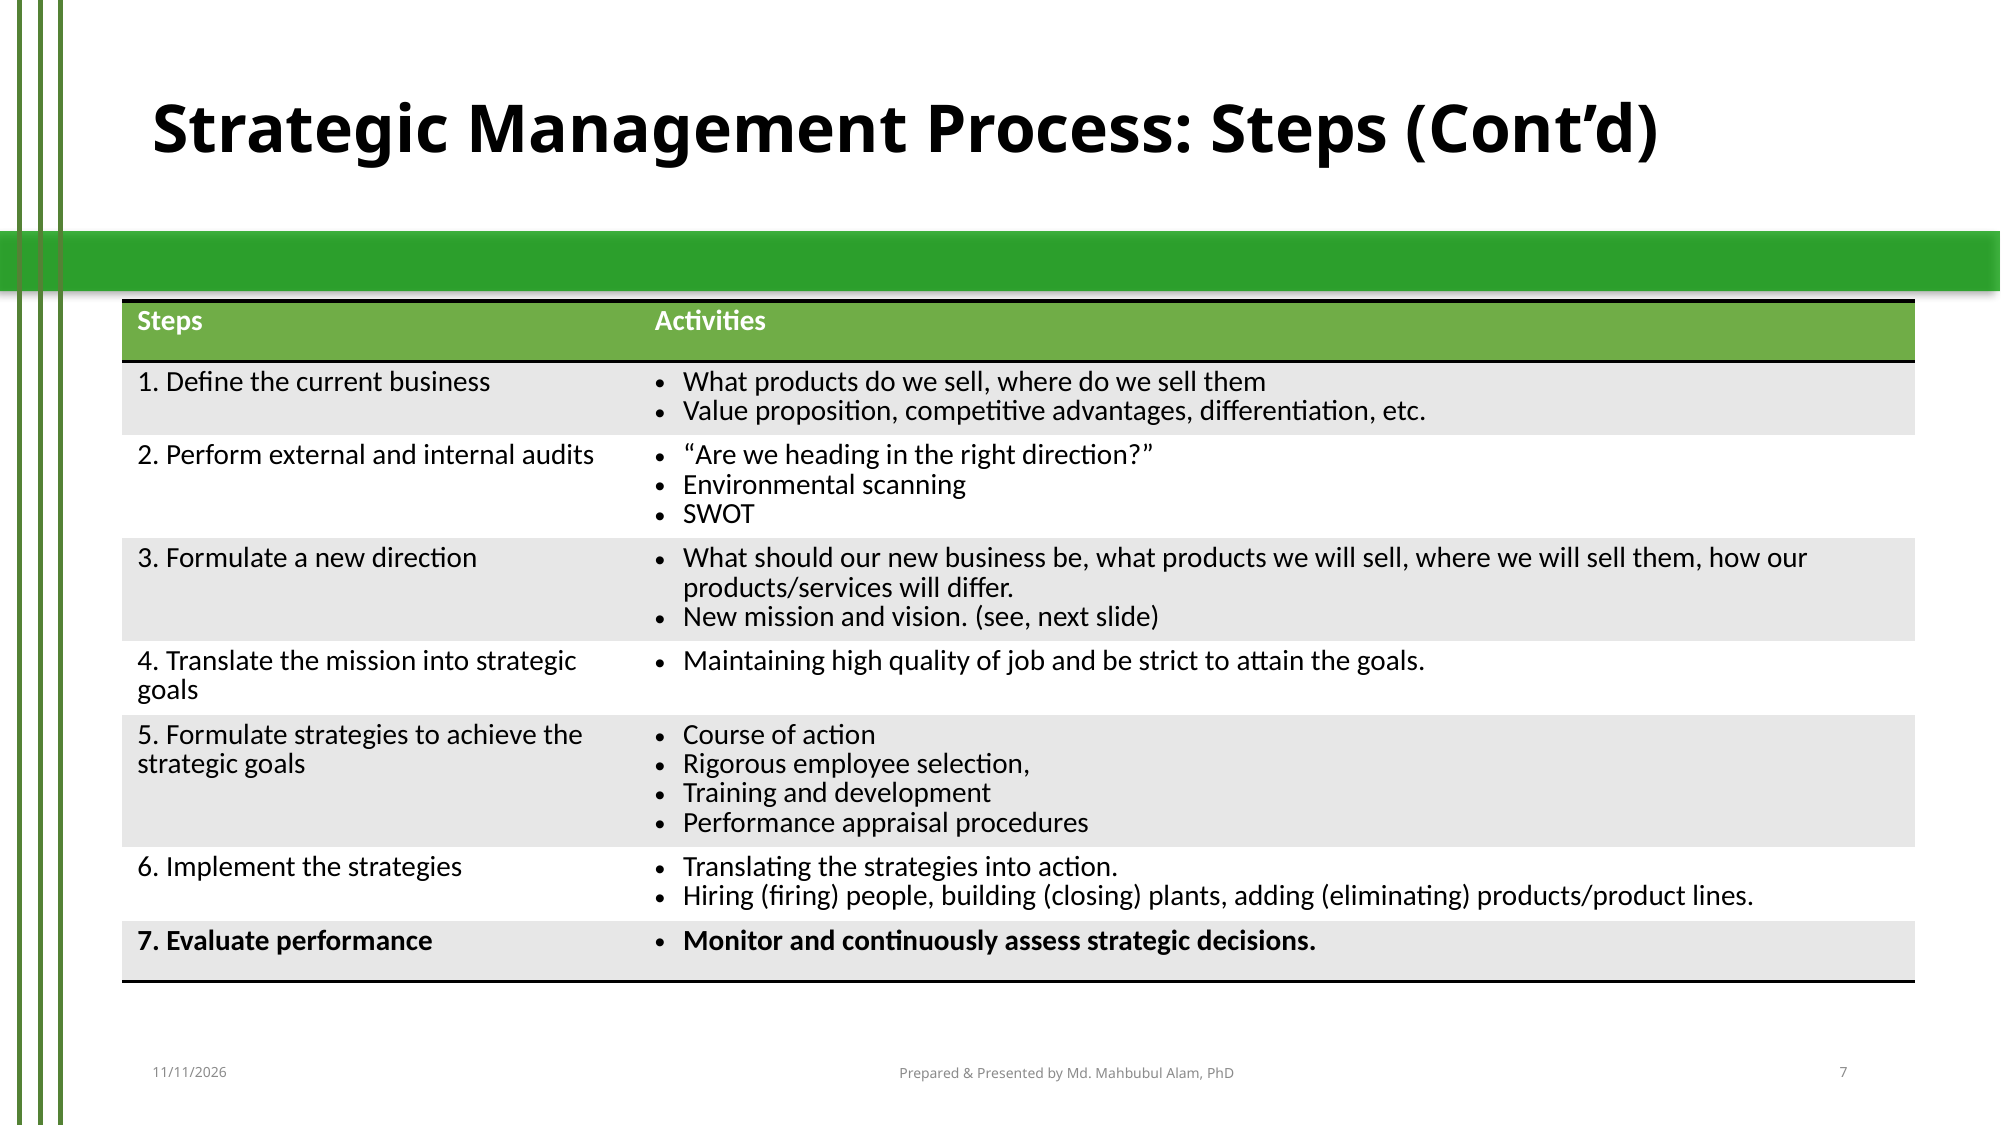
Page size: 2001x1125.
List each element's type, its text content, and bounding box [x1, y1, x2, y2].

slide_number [137, 1042, 588, 1103]
table_cell Maintaining high quality of job and be strict to attain the goals. [640, 641, 1915, 715]
title Strategic Management Process: Steps (Cont’d) [137, 59, 1842, 202]
table_cell 4. Translate the mission into strategic goals [122, 641, 640, 715]
table_cell 7. Evaluate performance [122, 921, 640, 980]
table_cell “Are we heading in the right direction?” Environmental scanning SWOT [640, 435, 1915, 538]
slide_number 7 [1714, 1042, 1863, 1103]
table_cell Course of action Rigorous employee selection, Training and development Performance appraisal procedures [640, 715, 1915, 847]
footer Prepared & Presented by Md. Mahbubul Alam, PhD [729, 1042, 1405, 1103]
table_cell What should our new business be, what products we will sell, where we will sell them, how our products/services will differ. New mission and vision. (see, next slide) [640, 538, 1915, 641]
table_cell 1. Define the current business [122, 363, 640, 435]
table_cell Translating the strategies into action. Hiring (firing) people, building (closing) plants, adding (eliminating) products/product lines. [640, 847, 1915, 921]
table_header Activities [640, 303, 1915, 360]
table_cell 3. Formulate a new direction [122, 538, 640, 641]
table_header Steps [122, 303, 640, 360]
table_cell Monitor and continuously assess strategic decisions. [640, 921, 1915, 980]
table_cell What products do we sell, where do we sell them Value proposition, competitive advantages, differentiation, etc. [640, 363, 1915, 435]
table_cell 5. Formulate strategies to achieve the strategic goals [122, 715, 640, 847]
table_cell 2. Perform external and internal audits [122, 435, 640, 538]
table_cell 6. Implement the strategies [122, 847, 640, 921]
